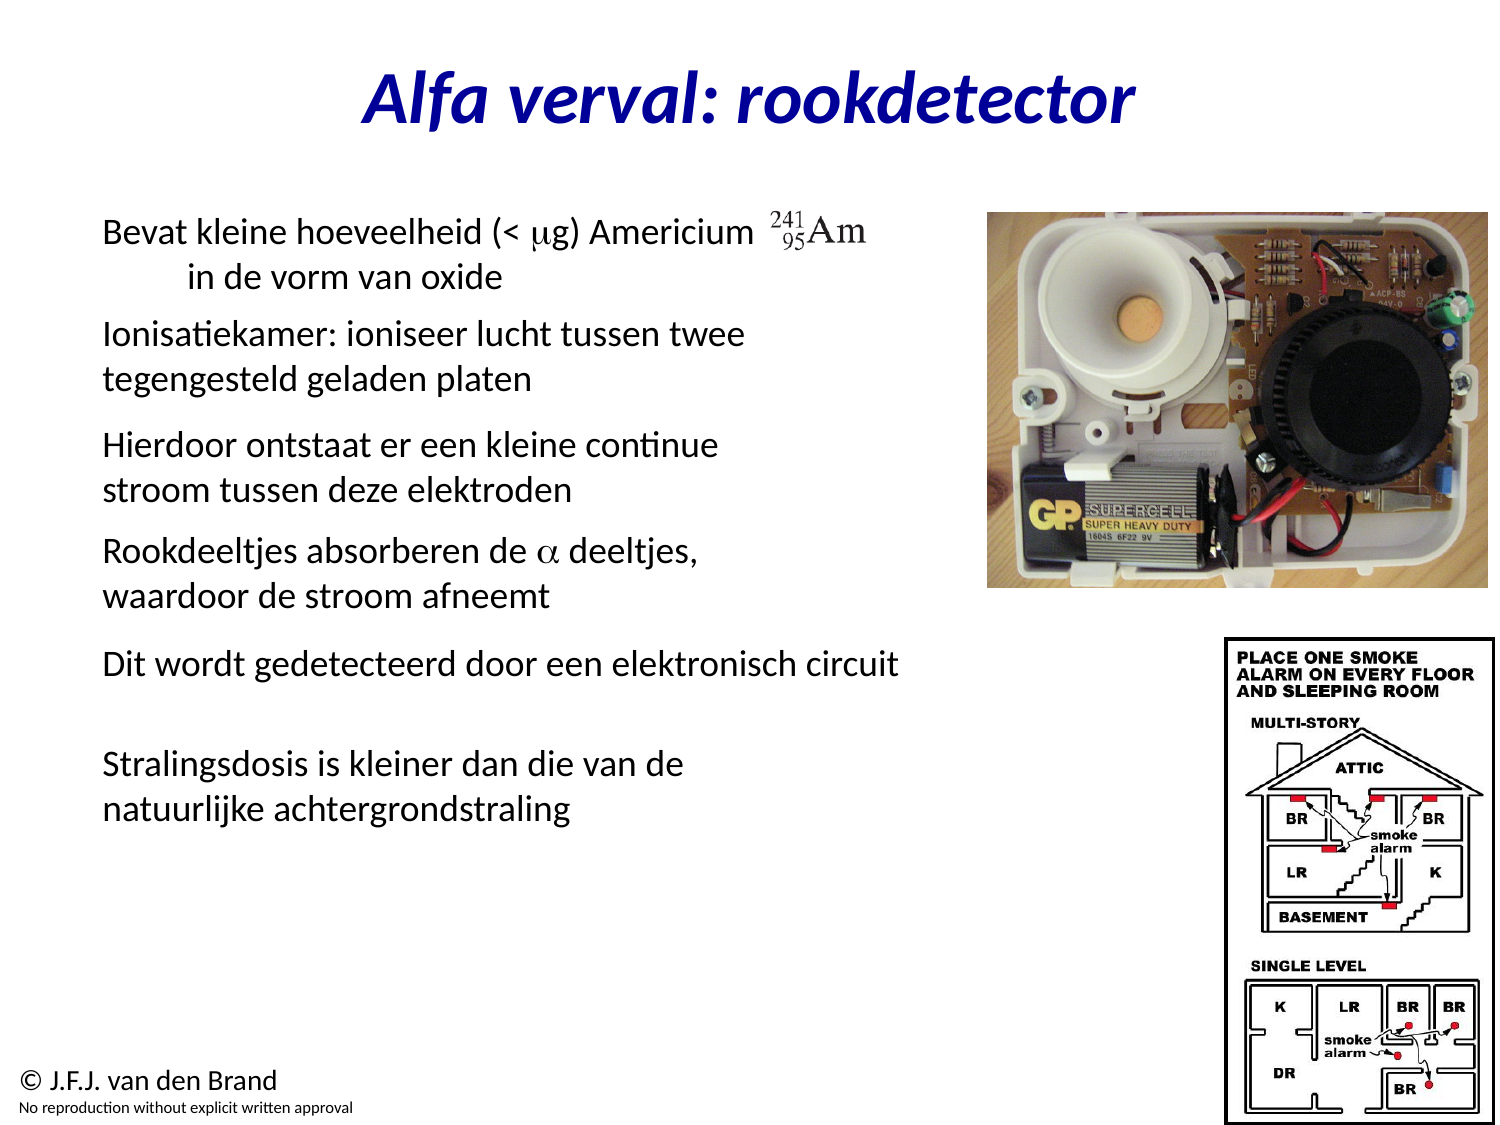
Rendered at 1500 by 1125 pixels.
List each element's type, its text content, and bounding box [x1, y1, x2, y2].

text_box © J.F.J. van den Brand No reproduction without explicit written approval [3, 1054, 369, 1124]
text_box Rookdeeltjes absorberen de a deeltjes, waardoor de stroom afneemt [87, 518, 850, 624]
text_box [0, 937, 1219, 1125]
picture [769, 207, 867, 252]
text_box Bevat kleine hoeveelheid (< mg) Americium in de vorm van oxide [87, 199, 788, 301]
text_box Stralingsdosis is kleiner dan die van de natuurlijke achtergrondstraling [87, 731, 850, 837]
picture [1224, 637, 1495, 1125]
text_box Hierdoor ontstaat er een kleine continue stroom tussen deze elektroden [87, 412, 850, 518]
text_box Ionisatiekamer: ioniseer lucht tussen twee tegengesteld geladen platen [87, 301, 813, 407]
title Alfa verval: rookdetector [0, 0, 1500, 188]
picture [987, 212, 1488, 588]
text_box Dit wordt gedetecteerd door een elektronisch circuit [87, 631, 938, 692]
